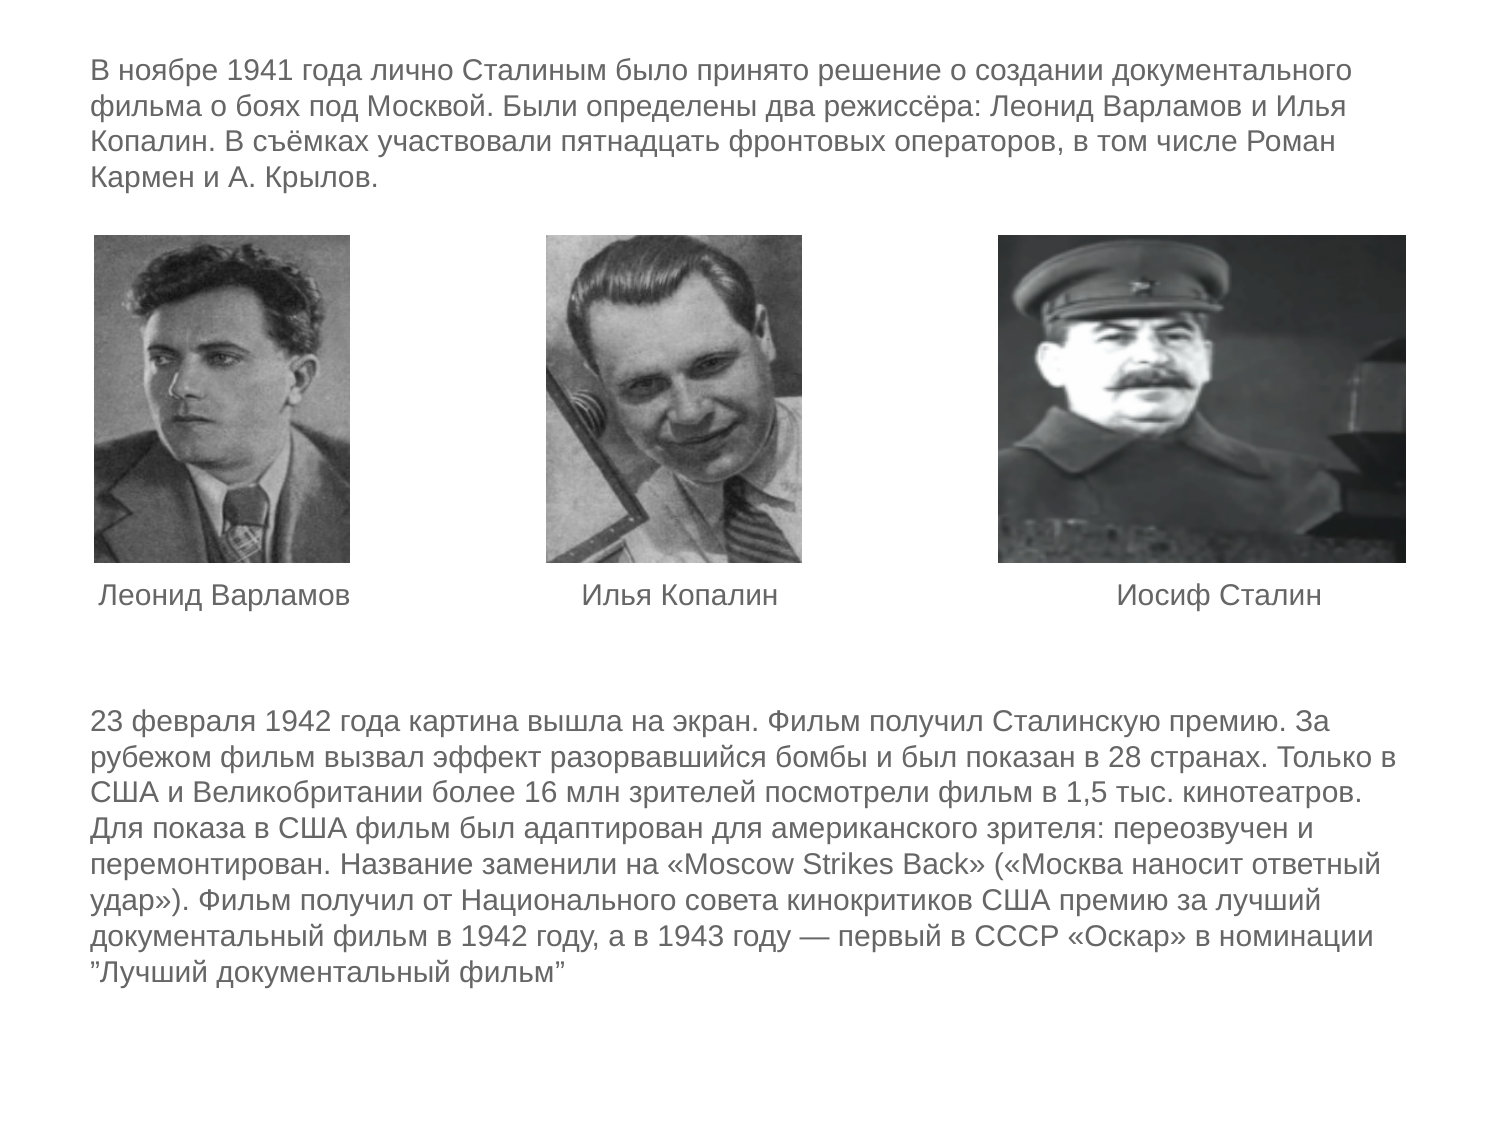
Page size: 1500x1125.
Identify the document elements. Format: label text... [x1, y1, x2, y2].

picture [997, 235, 1406, 563]
picture [545, 235, 802, 563]
list В ноябре 1941 года лично Сталиным было принято решение о создании документального фильма о боях под Москвой. Были определены два режиссёра: Леонид Варламов и Илья Копалин. В съёмках участвовали пятнадцать фронтовых операторов, в том числе Роман Кармен и А. Крылов. Леонид Варламов Илья Копалин Иосиф Сталин 23 февраля 1942 года картина вышла на экран. Фильм получил Сталинскую премию. За рубежом фильм вызвал эффект разорвавшийся бомбы и был показан в 28 странах. Только в США и Великобритании более 16 млн зрителей посмотрели фильм в 1,5 тыс. кинотеатров. Для показа в США фильм был адаптирован для американского зрителя: переозвучен и перемонтирован. Название заменили на «Moscow Strikes Back» («Москва наносит ответный удар»). Фильм получил от Национального совета кинокритиков США премию за лучший документальный фильм в 1942 году, а в 1943 году — первый в СССР «Оскар» в номинации ”Лучший документальный фильм” [75, 42, 1425, 1005]
picture [93, 235, 350, 563]
